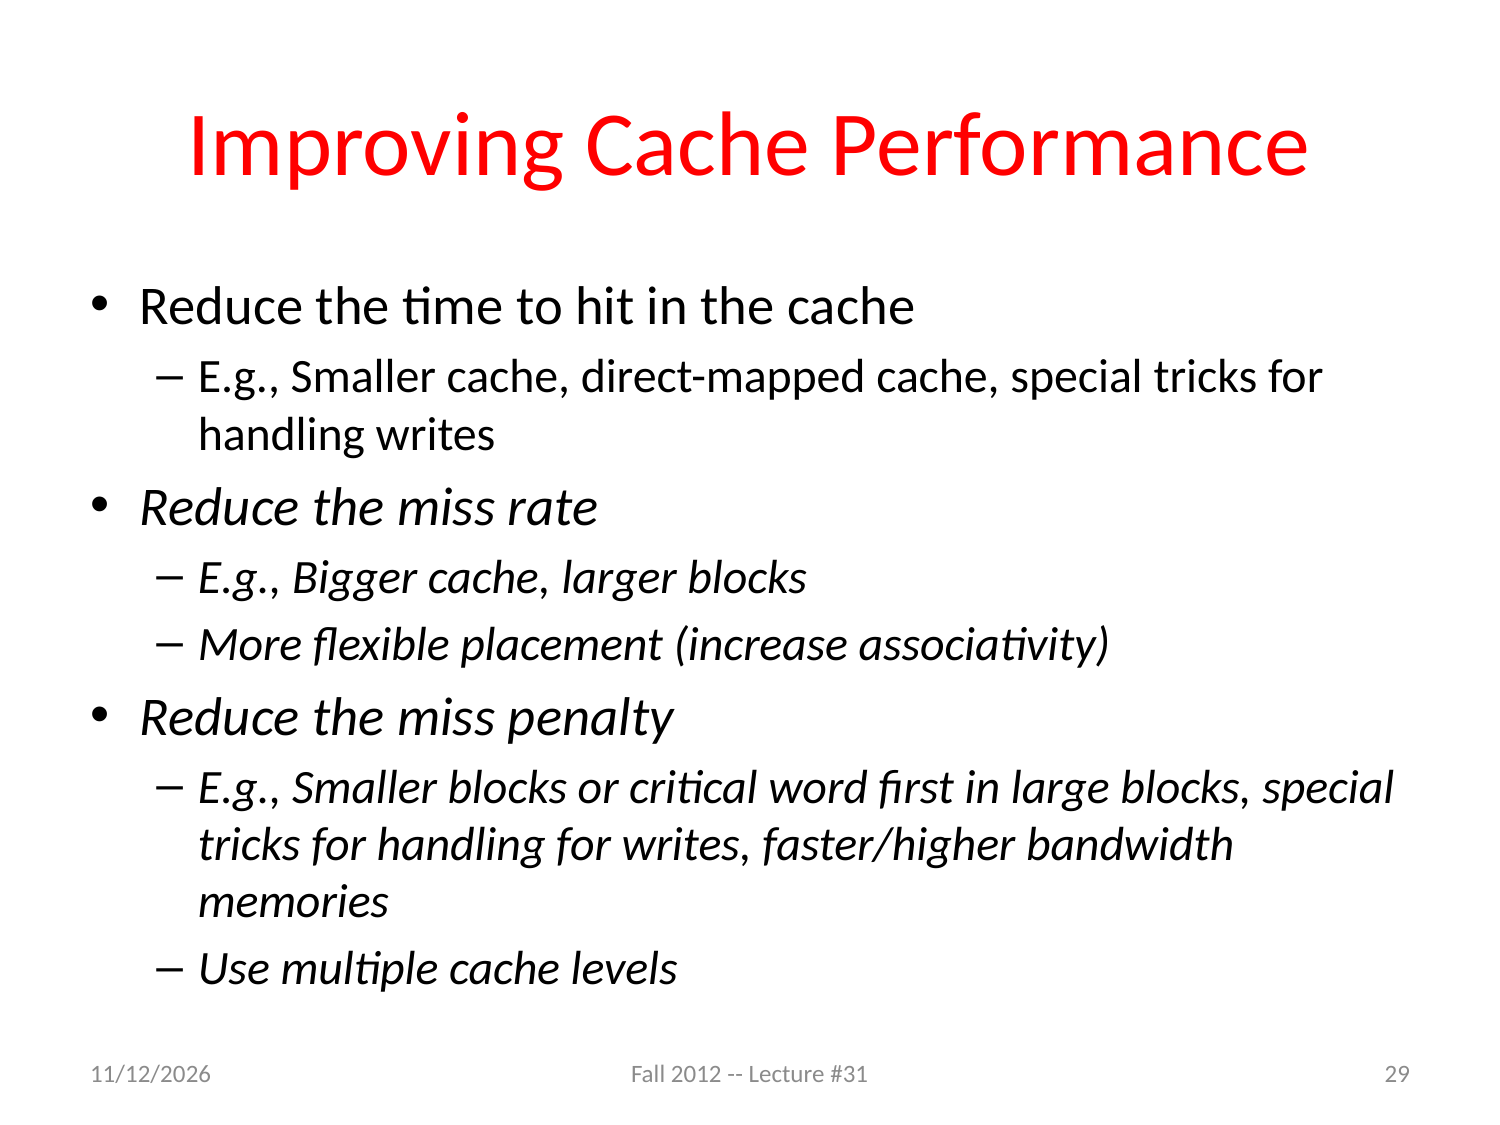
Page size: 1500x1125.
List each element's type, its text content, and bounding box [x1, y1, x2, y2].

list Reduce the time to hit in the cache E.g., Smaller cache, direct-mapped cache, special tricks for handling writes Reduce the miss rate E.g., Bigger cache, larger blocks More flexible placement (increase associativity) Reduce the miss penalty E.g., Smaller blocks or critical word first in large blocks, special tricks for handling for writes, faster/higher bandwidth memories Use multiple cache levels [75, 262, 1425, 1005]
footer Fall 2012 -- Lecture #31 [512, 1042, 988, 1103]
slide_number 29 [1074, 1042, 1425, 1103]
title Improving Cache Performance [75, 45, 1425, 233]
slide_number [75, 1042, 425, 1103]
